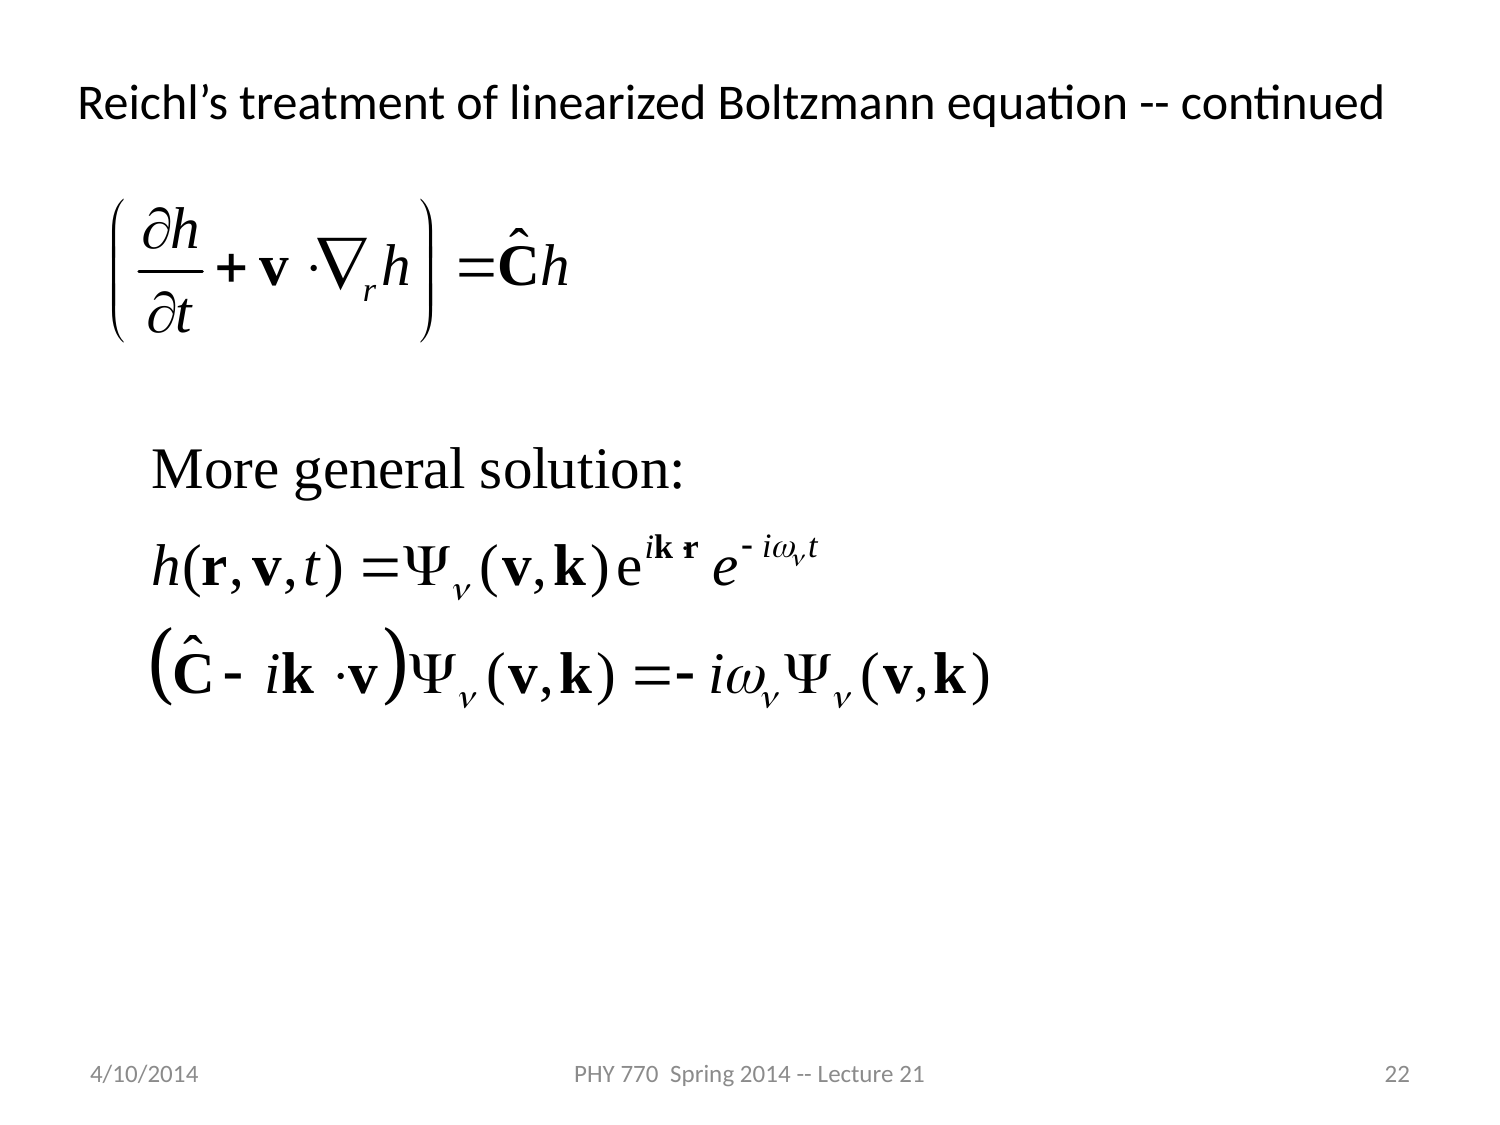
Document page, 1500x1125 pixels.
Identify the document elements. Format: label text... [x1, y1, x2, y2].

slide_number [75, 1042, 425, 1103]
slide_number 22 [1074, 1042, 1425, 1103]
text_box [99, 187, 583, 355]
text_box Reichl’s treatment of linearized Boltzmann equation -- continued [62, 62, 1438, 138]
footer PHY 770 Spring 2014 -- Lecture 21 [512, 1042, 988, 1103]
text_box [142, 432, 1001, 738]
